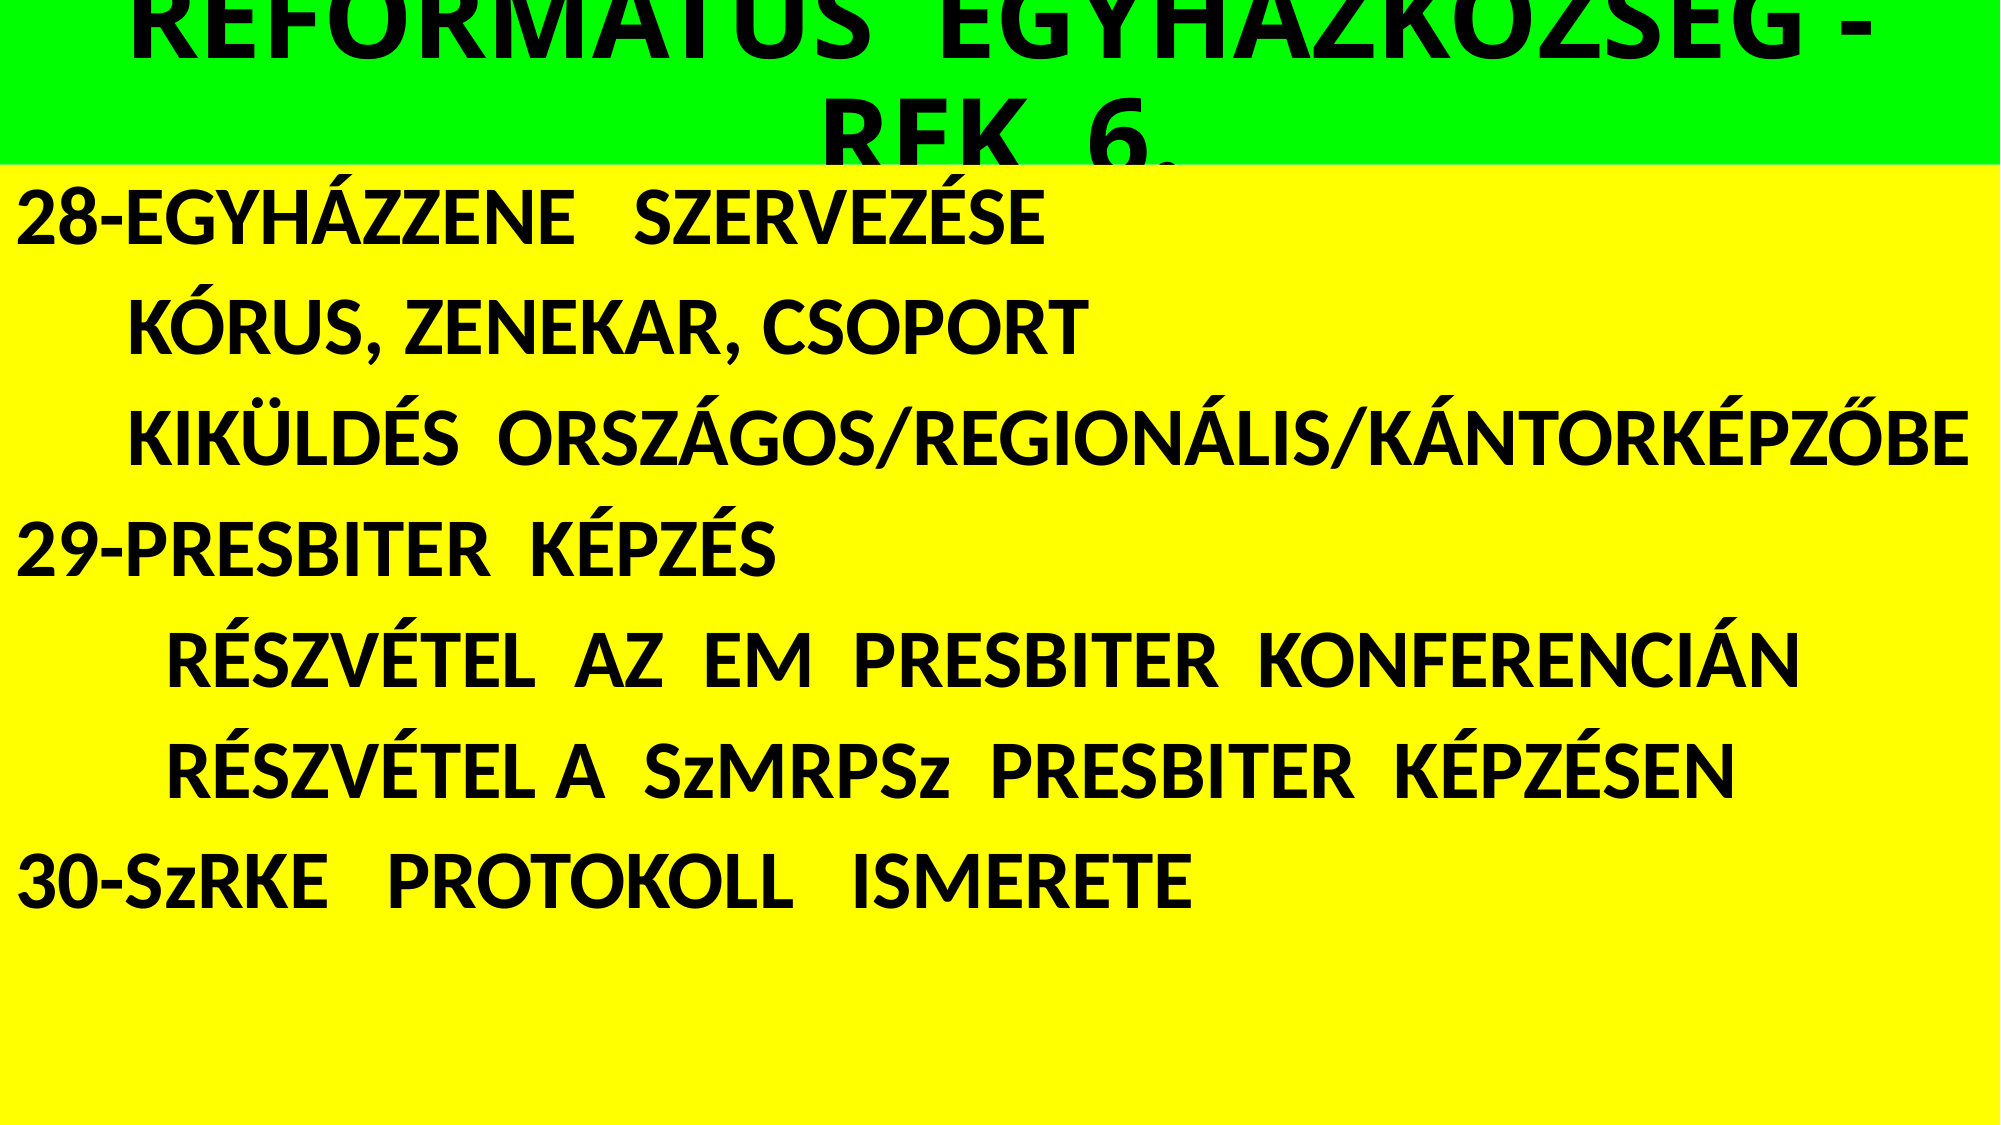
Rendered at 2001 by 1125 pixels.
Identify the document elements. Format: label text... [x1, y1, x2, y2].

title REFORMÁTUS EGYHÁZKÖZSÉG - REK 6. [0, 0, 2000, 164]
list 28-EGYHÁZZENE SZERVEZÉSE KÓRUS, ZENEKAR, CSOPORT KIKÜLDÉS ORSZÁGOS/REGIONÁLIS/KÁNTORKÉPZŐBE 29-PRESBITER KÉPZÉS RÉSZVÉTEL AZ EM PRESBITER KONFERENCIÁN RÉSZVÉTEL A SzMRPSz PRESBITER KÉPZÉSEN 30-SzRKE PROTOKOLL ISMERETE [0, 164, 2000, 1125]
